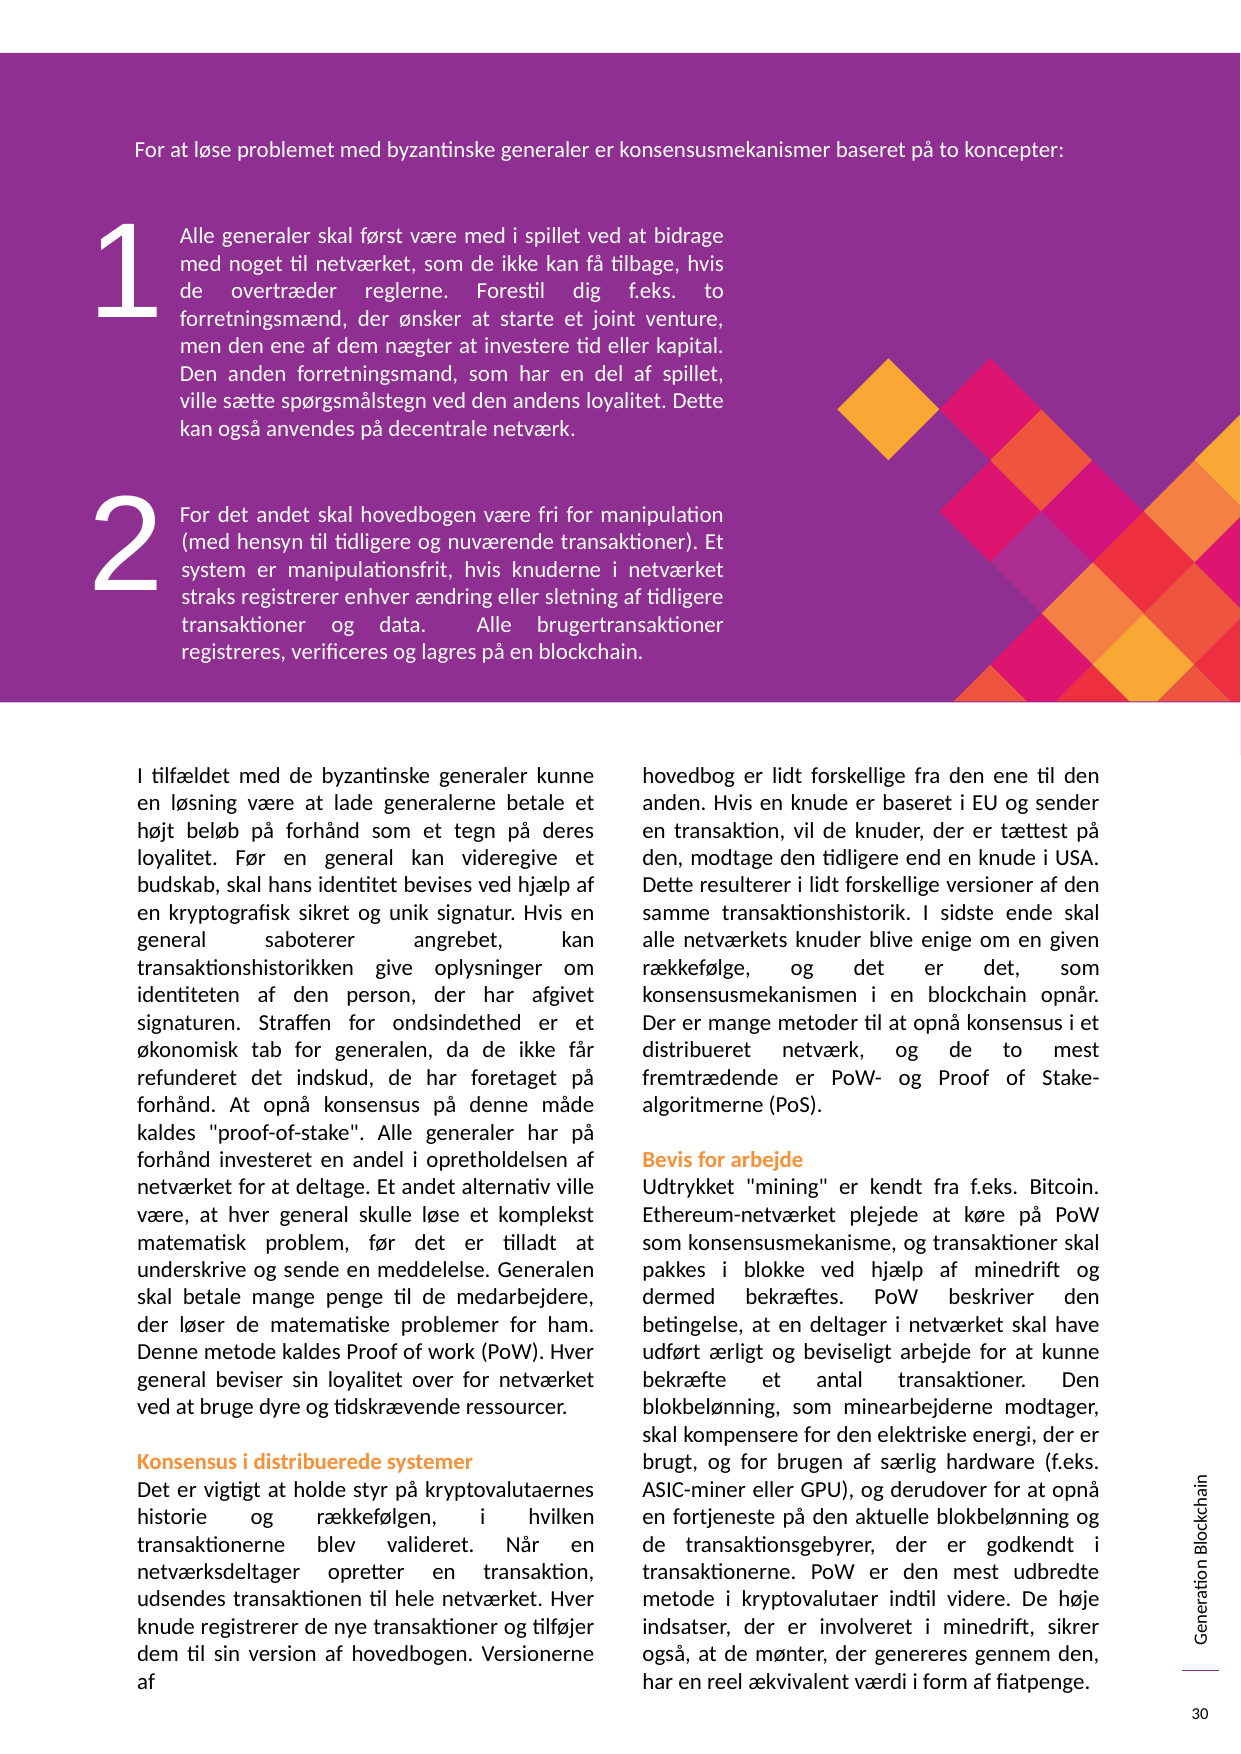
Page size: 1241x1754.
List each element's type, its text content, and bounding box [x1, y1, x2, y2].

text_box For det andet skal hovedbogen være fri for manipulation (med hensyn til tidligere og nuværende transaktioner). Et system er manipulationsfrit, hvis knuderne i netværket straks registrerer enhver ændring eller sletning af tidligere transaktioner og data. Alle brugertransaktioner registreres, verificeres og lagres på en blockchain. [164, 491, 740, 595]
text_box Alle generaler skal først være med i spillet ved at bidrage med noget til netværket, som de ikke kan få tilbage, hvis de overtræder reglerne. Forestil dig f.eks. to forretningsmænd, der ønsker at starte et joint venture, men den ene af dem nægter at investere tid eller kapital. Den anden forretningsmand, som har en del af spillet, ville sætte spørgsmålstegn ved den andens loyalitet. Dette kan også anvendes på decentrale netværk. [182, 213, 740, 317]
text_box 2 [73, 447, 182, 626]
text_box [0, 701, 1241, 831]
text_box 1 [73, 174, 182, 352]
text_box I tilfældet med de byzantinske generaler kunne en løsning være at lade generalerne betale et højt beløb på forhånd som et tegn på deres loyalitet. Før en general kan videregive et budskab, skal hans identitet bevises ved hjælp af en kryptografisk sikret og unik signatur. Hvis en general saboterer angrebet, kan transaktionshistorikken give oplysninger om identiteten af den person, der har afgivet signaturen. Straffen for ondsindethed er et økonomisk tab for generalen, da de ikke får refunderet det indskud, de har foretaget på forhånd. At opnå konsensus på denne måde kaldes "proof-of-stake". Alle generaler har på forhånd investeret en andel i opretholdelsen af netværket for at deltage. Et andet alternativ ville være, at hver general skulle løse et komplekst matematisk problem, før det er tilladt at underskrive og sende en meddelelse. Generalen skal betale mange penge til de medarbejdere, der løser de matematiske problemer for ham. Denne metode kaldes Proof of work (PoW). Hver general beviser sin loyalitet over for netværket ved at bruge dyre og tidskrævende ressourcer. Konsensus i distribuerede systemer Det er vigtigt at holde styr på kryptovalutaernes historie og rækkefølgen, i hvilken transaktionerne blev valideret. Når en netværksdeltager opretter en transaktion, udsendes transaktionen til hele netværket. Hver knude registrerer de nye transaktioner og tilføjer dem til sin version af hovedbogen. Versionerne af hovedbog er lidt forskellige fra den ene til den anden. Hvis en knude er baseret i EU og sender en transaktion, vil de knuder, der er tættest på den, modtage den tidligere end en knude i USA. Dette resulterer i lidt forskellige versioner af den samme transaktionshistorik. I sidste ende skal alle netværkets knuder blive enige om en given rækkefølge, og det er det, som konsensusmekanismen i en blockchain opnår. Der er mange metoder til at opnå konsensus i et distribueret netværk, og de to mest fremtrædende er PoW- og Proof of Stake-algoritmerne (PoS). Bevis for arbejde Udtrykket "mining" er kendt fra f.eks. Bitcoin. Ethereum-netværket plejede at køre på PoW som konsensusmekanisme, og transaktioner skal pakkes i blokke ved hjælp af minedrift og dermed bekræftes. PoW beskriver den betingelse, at en deltager i netværket skal have udført ærligt og beviseligt arbejde for at kunne bekræfte et antal transaktioner. Den blokbelønning, som minearbejderne modtager, skal kompensere for den elektriske energi, der er brugt, og for brugen af særlig hardware (f.eks. ASIC-miner eller GPU), og derudover for at opnå en fortjeneste på den aktuelle blokbelønning og de transaktionsgebyrer, der er godkendt i transaktionerne. PoW er den mest udbredte metode i kryptovalutaer indtil videre. De høje indsatser, der er involveret i minedrift, sikrer også, at de mønter, der genereres gennem den, har en reel ækvivalent værdi i form af fiatpenge. [122, 752, 1116, 1627]
slide_number 30 [1169, 1674, 1231, 1751]
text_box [852, 358, 1241, 728]
list For at løse problemet med byzantinske generaler er konsensusmekanismer baseret på to koncepter: [119, 126, 1113, 174]
